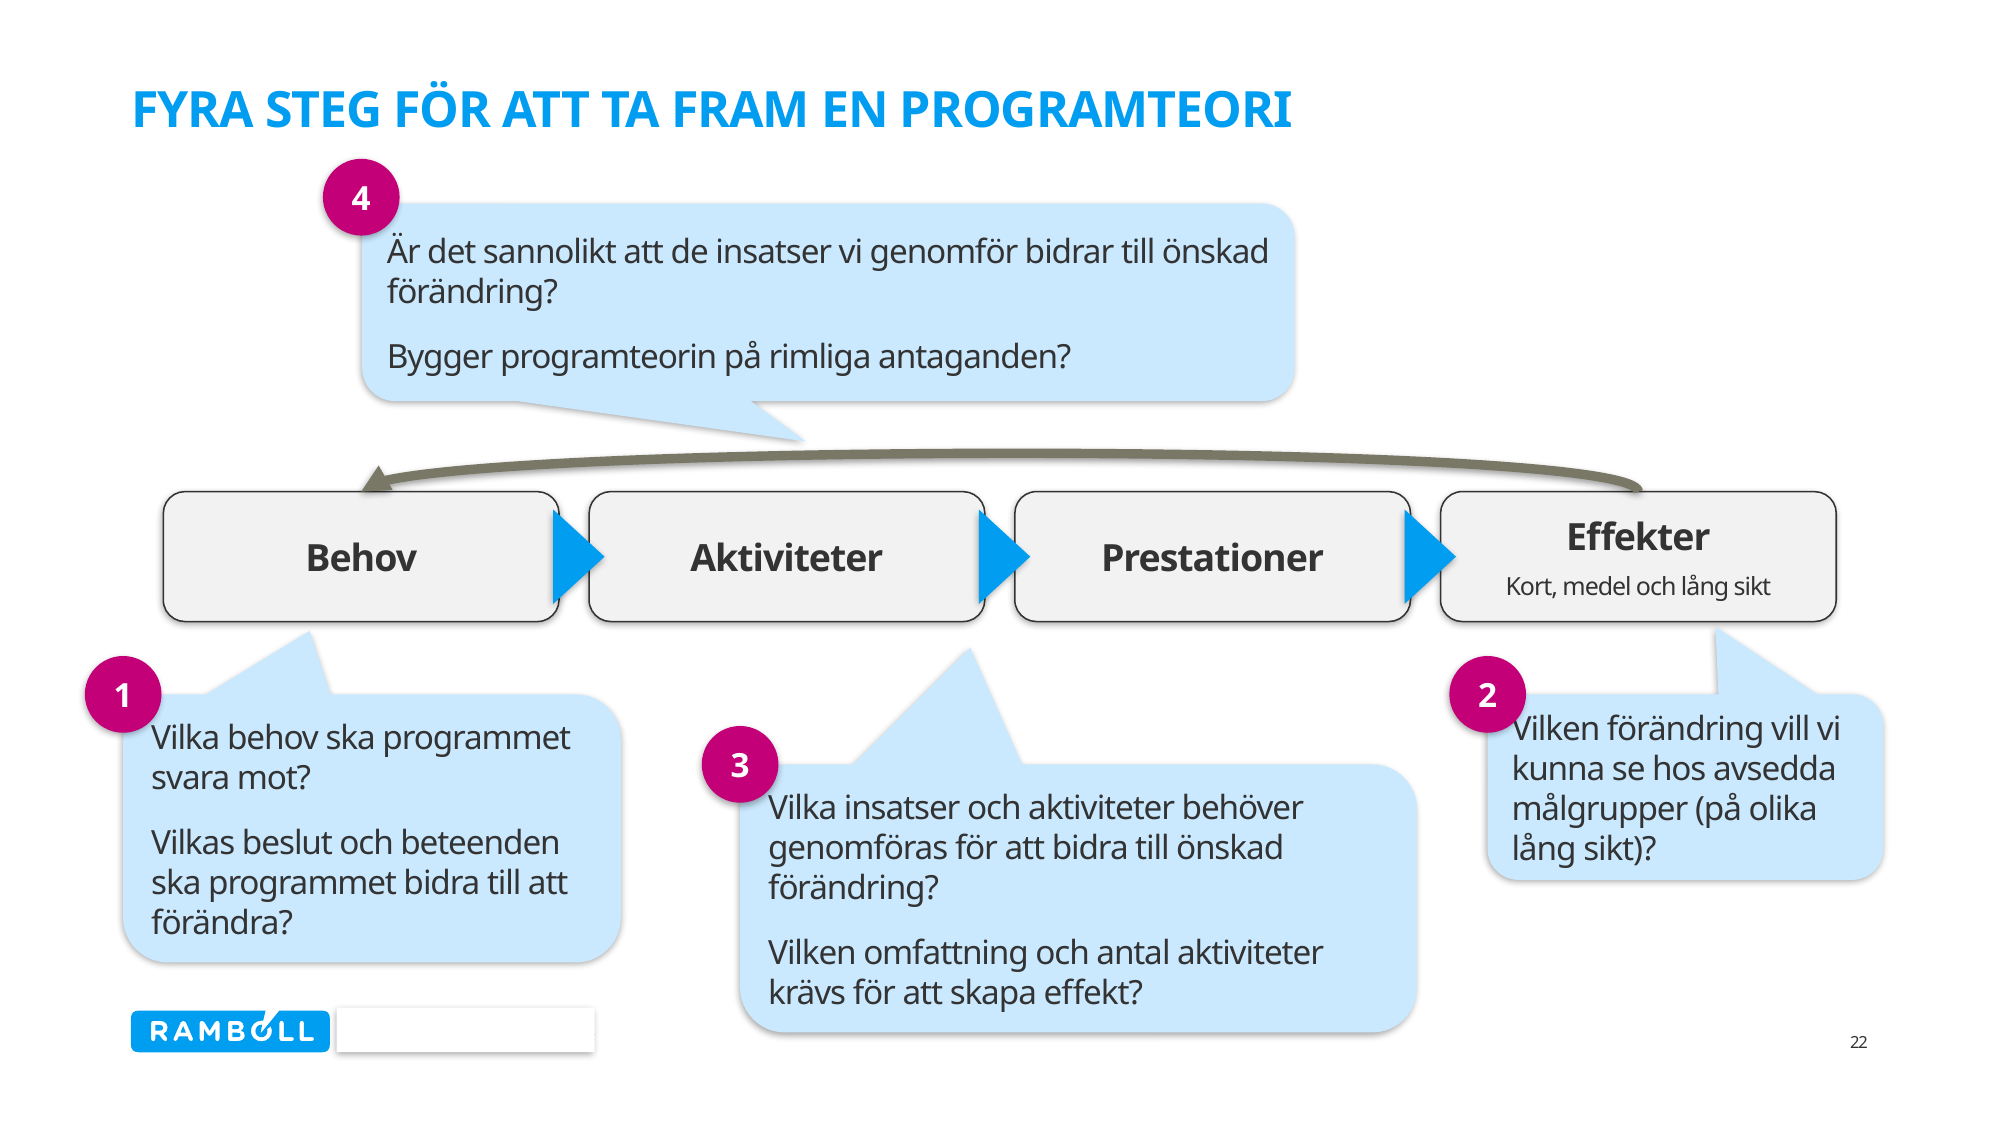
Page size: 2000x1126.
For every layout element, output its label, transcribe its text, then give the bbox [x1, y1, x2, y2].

text_box Vilka behov ska programmet svara mot? Vilkas beslut och beteenden ska programmet bidra till att förändra? [122, 633, 622, 964]
text_box Är det sannolikt att de insatser vi genomför bidrar till önskad förändring? Bygger programteorin på rimliga antaganden? [361, 202, 1296, 443]
text_box 4 [322, 158, 401, 237]
text_box Vilken förändring vill vi kunna se hos avsedda målgrupper (på olika lång sikt)? [1486, 633, 1885, 881]
text_box 3 [700, 725, 780, 804]
title Fyra steg för Att ta fram en programteori [130, 74, 1869, 198]
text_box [163, 490, 1837, 622]
slide_number 22 [1789, 1030, 1868, 1056]
text_box Vilka insatser och aktiviteter behöver genomföras för att bidra till önskad förändring? Vilken omfattning och antal aktiviteter krävs för att skapa effekt? [739, 646, 1418, 1034]
text_box 2 [1448, 655, 1527, 734]
text_box 1 [84, 655, 163, 734]
